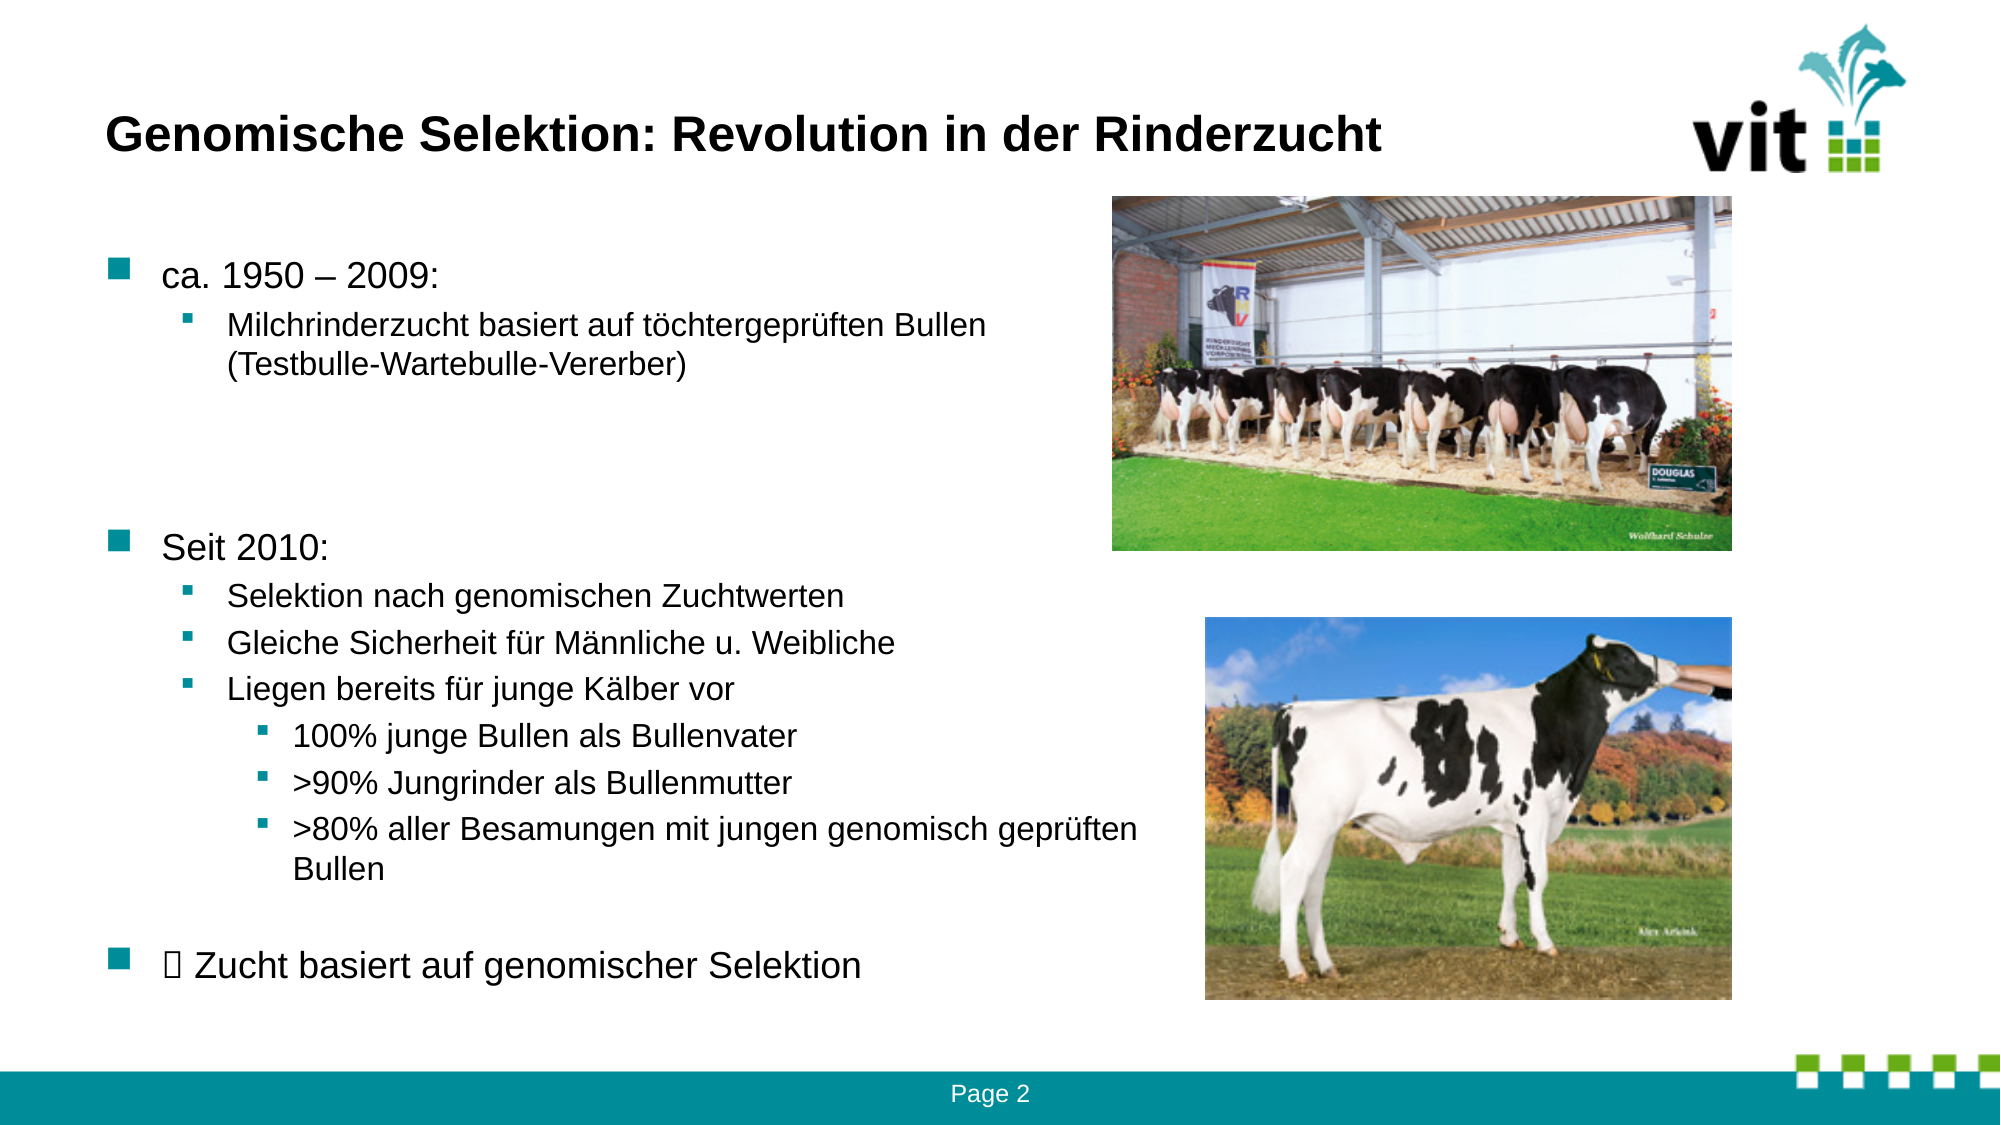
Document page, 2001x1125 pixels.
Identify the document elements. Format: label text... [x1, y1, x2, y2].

picture [1692, 3, 1954, 173]
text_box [89, 559, 1732, 1036]
slide_number Page 2 [815, 1070, 1166, 1118]
picture [0, 1054, 2000, 1125]
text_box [89, 196, 1732, 551]
title Genomische Selektion: Revolution in der Rinderzucht [90, 90, 1473, 173]
